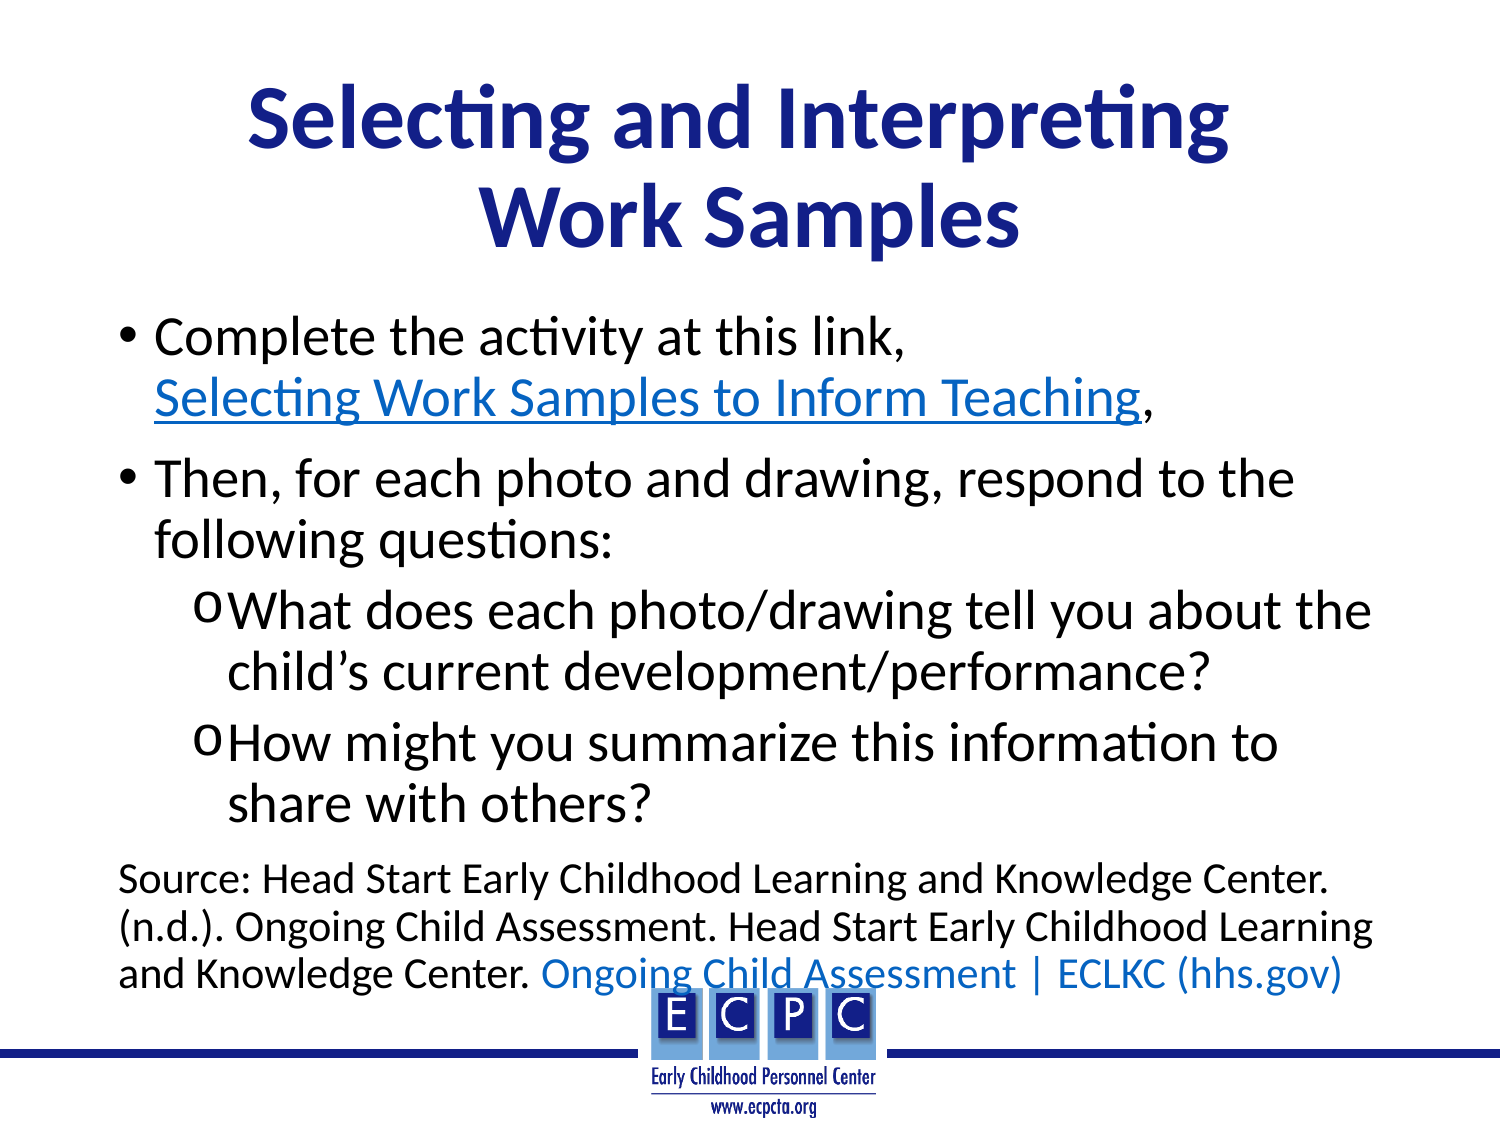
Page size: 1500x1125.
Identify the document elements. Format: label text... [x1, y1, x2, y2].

title Selecting and Interpreting Work Samples [103, 59, 1397, 278]
list Complete the activity at this link, Selecting Work Samples to Inform Teaching, Then, for each photo and drawing, respond to the following questions: What does each photo/drawing tell you about the child’s current development/performance? How might you summarize this information to share with others? Source: Head Start Early Childhood Learning and Knowledge Center. (n.d.). Ongoing Child Assessment. Head Start Early Childhood Learning and Knowledge Center. Ongoing Child Assessment | ECLKC (hhs.gov) [103, 299, 1397, 1014]
picture [651, 1014, 876, 1118]
